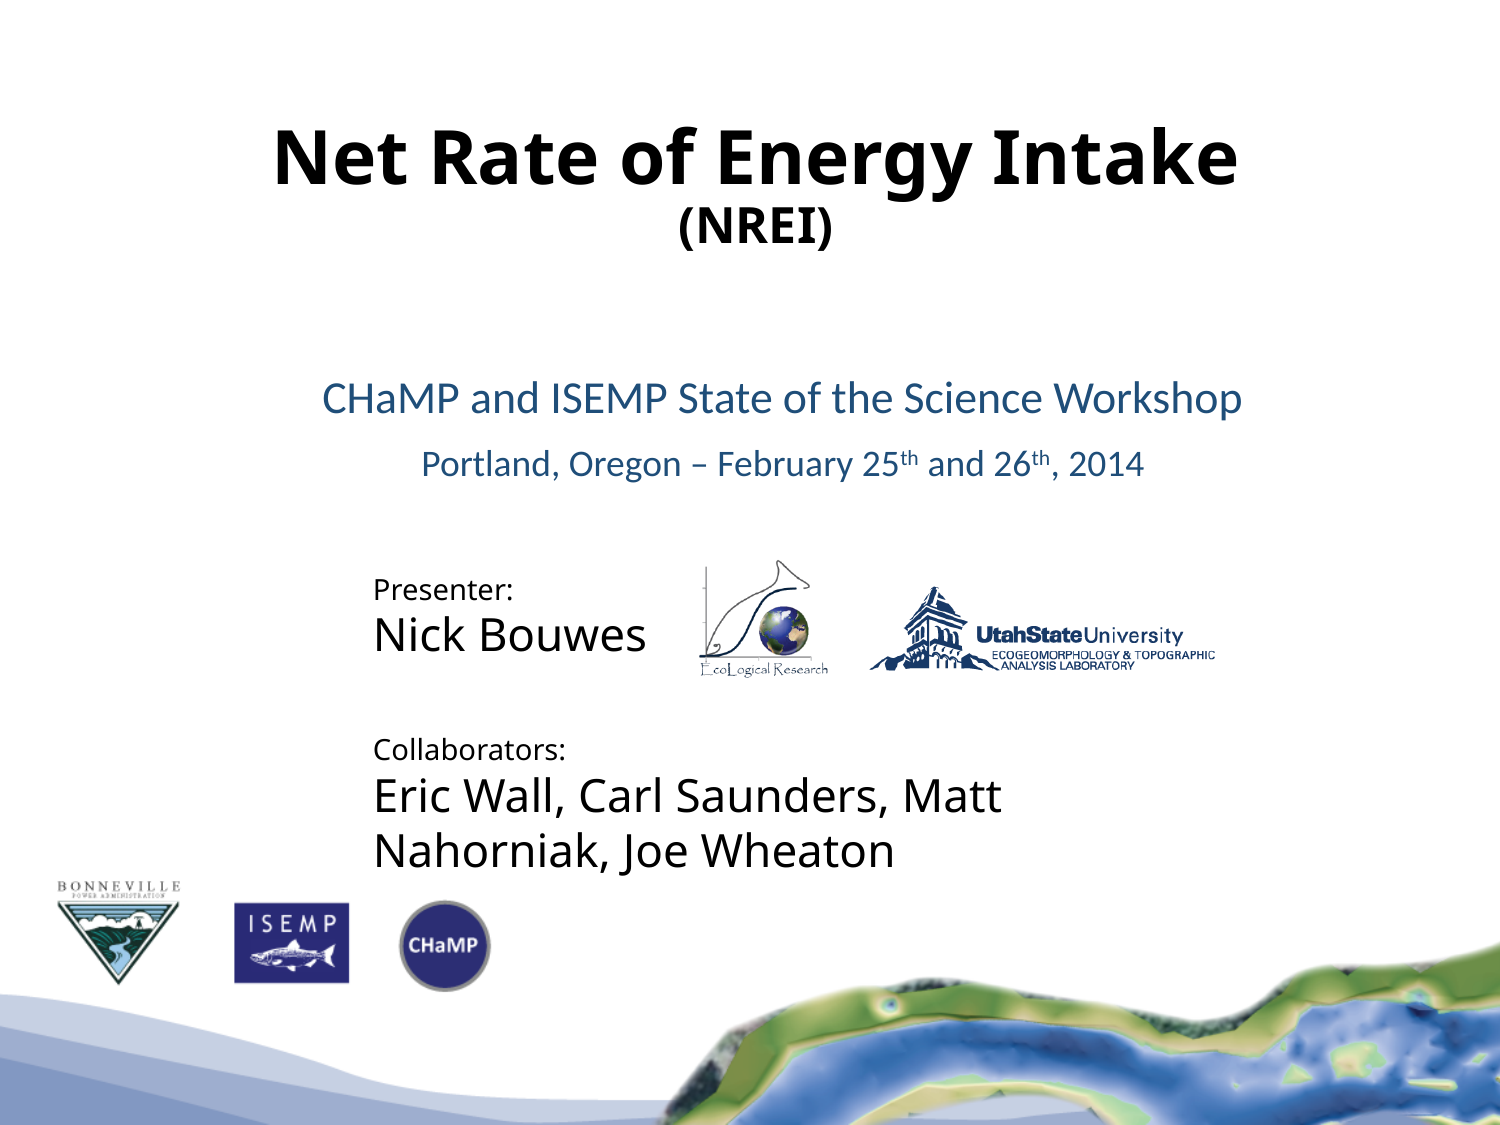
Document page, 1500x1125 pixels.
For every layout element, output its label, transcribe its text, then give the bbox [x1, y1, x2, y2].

text_box Collaborators: Eric Wall, Carl Saunders, Matt Nahorniak, Joe Wheaton [358, 724, 1234, 929]
picture [0, 0, 1500, 1125]
text_box Presenter: Nick Bouwes [358, 563, 875, 714]
text_box CHaMP and ISEMP State of the Science Workshop Portland, Oregon – February 25th and 26th, 2014 [136, 285, 1430, 1000]
text_box Net Rate of Energy Intake (NREI) [62, 44, 1450, 262]
